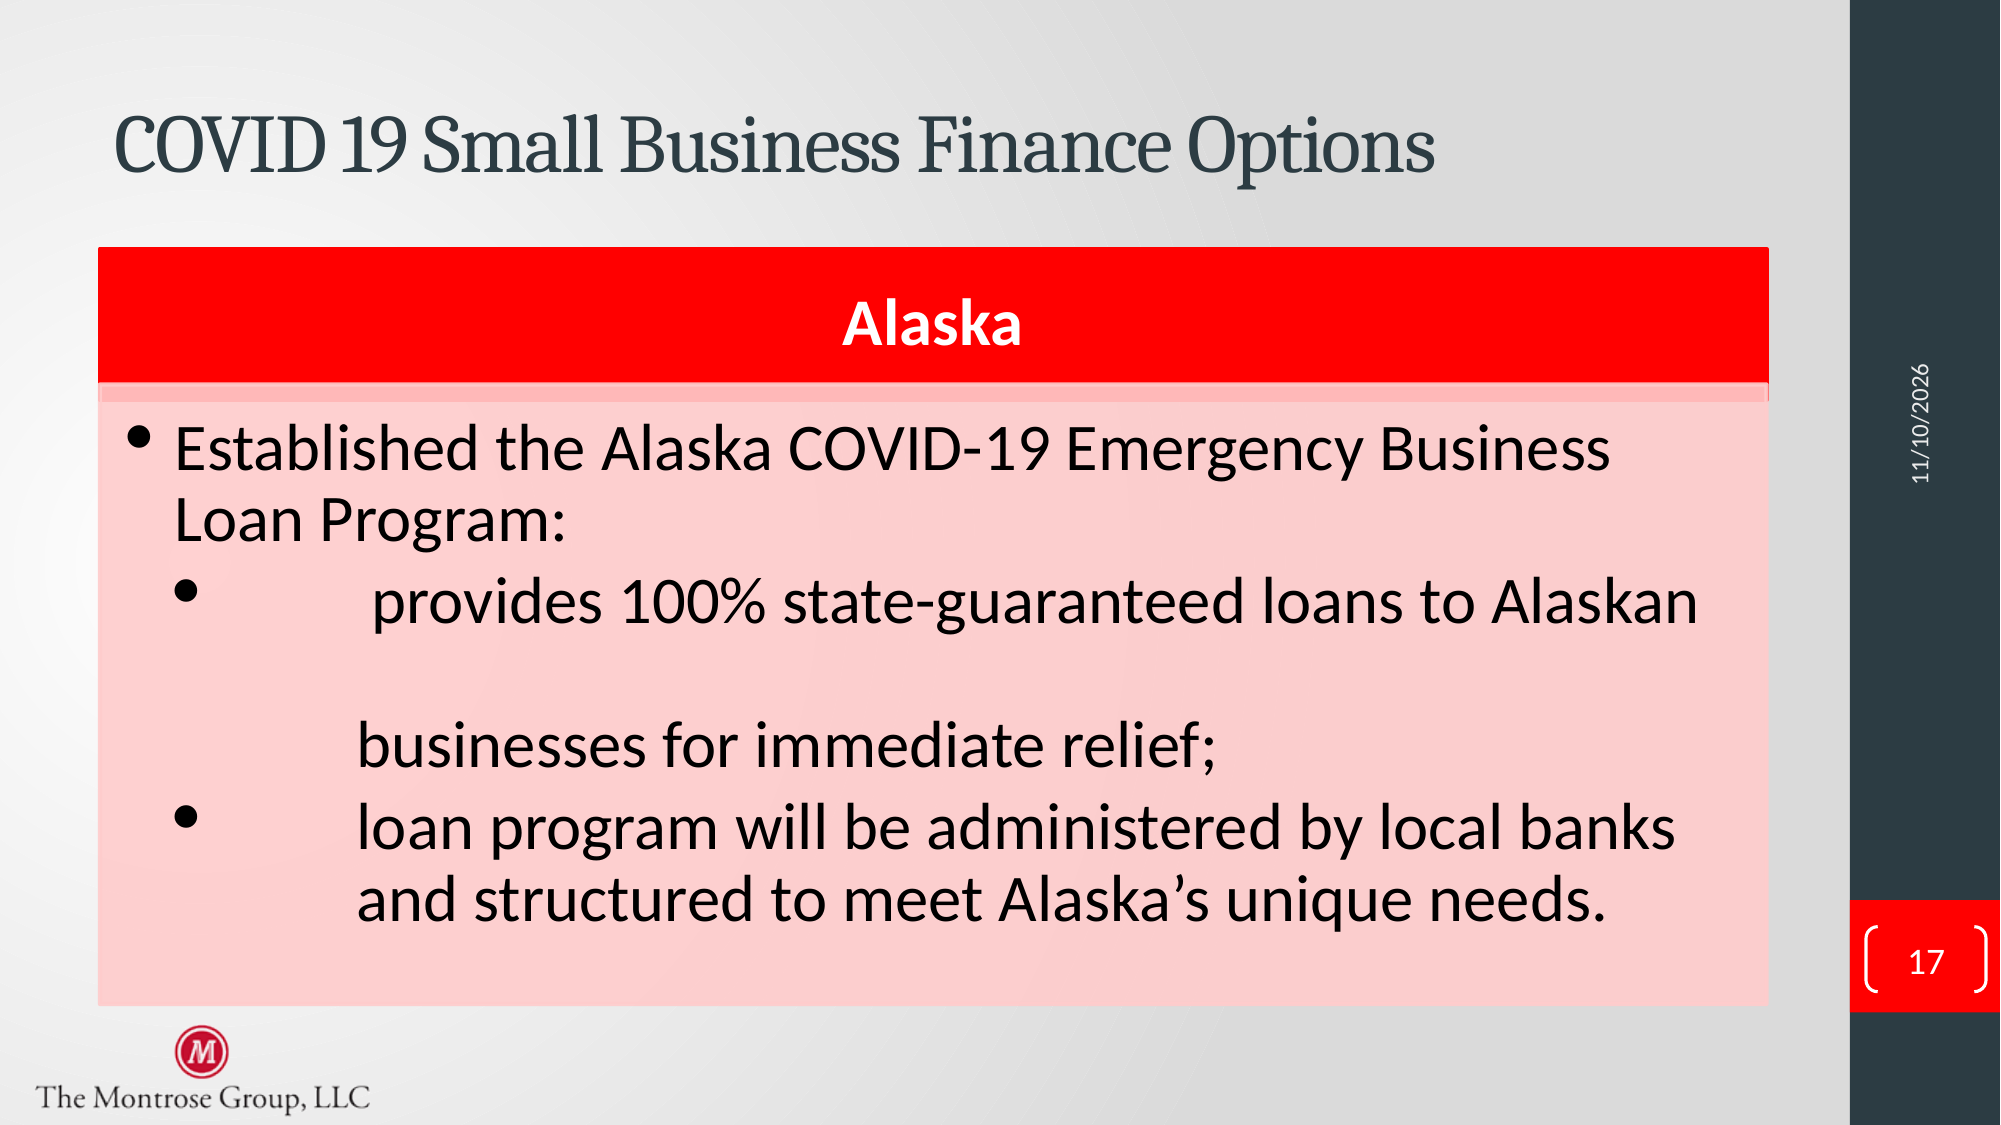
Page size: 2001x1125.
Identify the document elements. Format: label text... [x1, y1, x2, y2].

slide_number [1878, 100, 1959, 501]
slide_number 17 [1864, 925, 1988, 994]
picture [24, 1010, 469, 1125]
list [99, 224, 1768, 1013]
title COVID 19 Small Business Finance Options [99, 45, 1767, 221]
